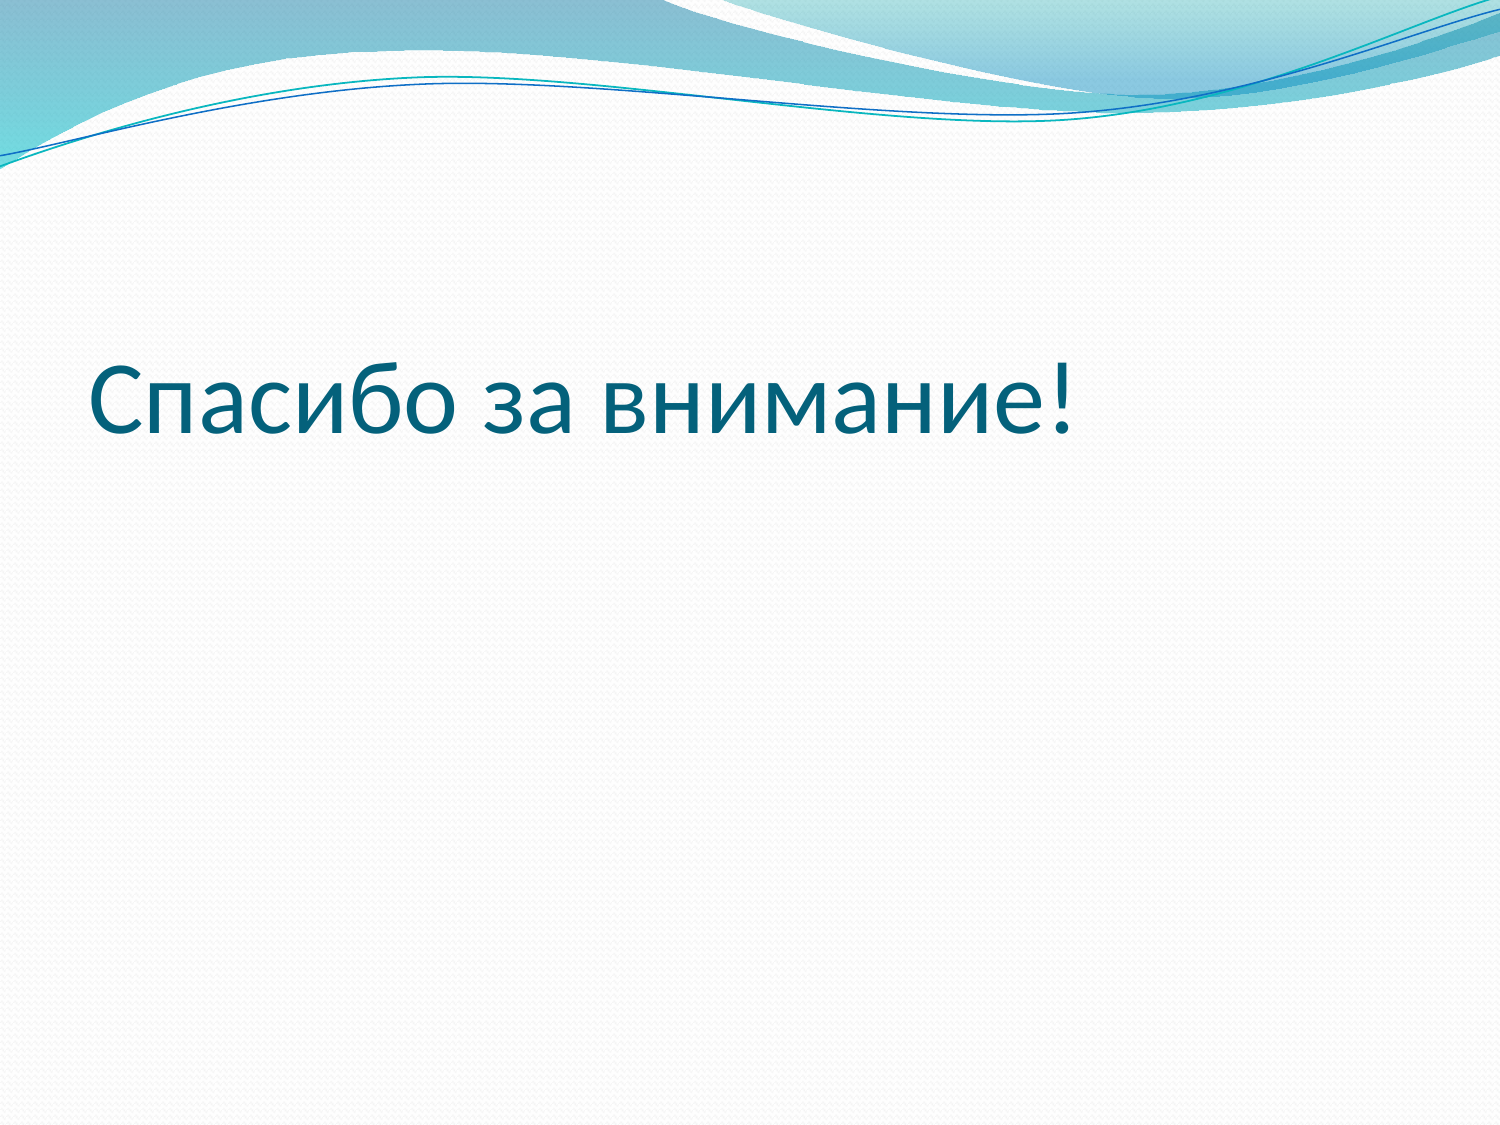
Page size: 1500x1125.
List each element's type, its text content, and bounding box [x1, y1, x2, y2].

title Спасибо за внимание! [88, 267, 1451, 455]
